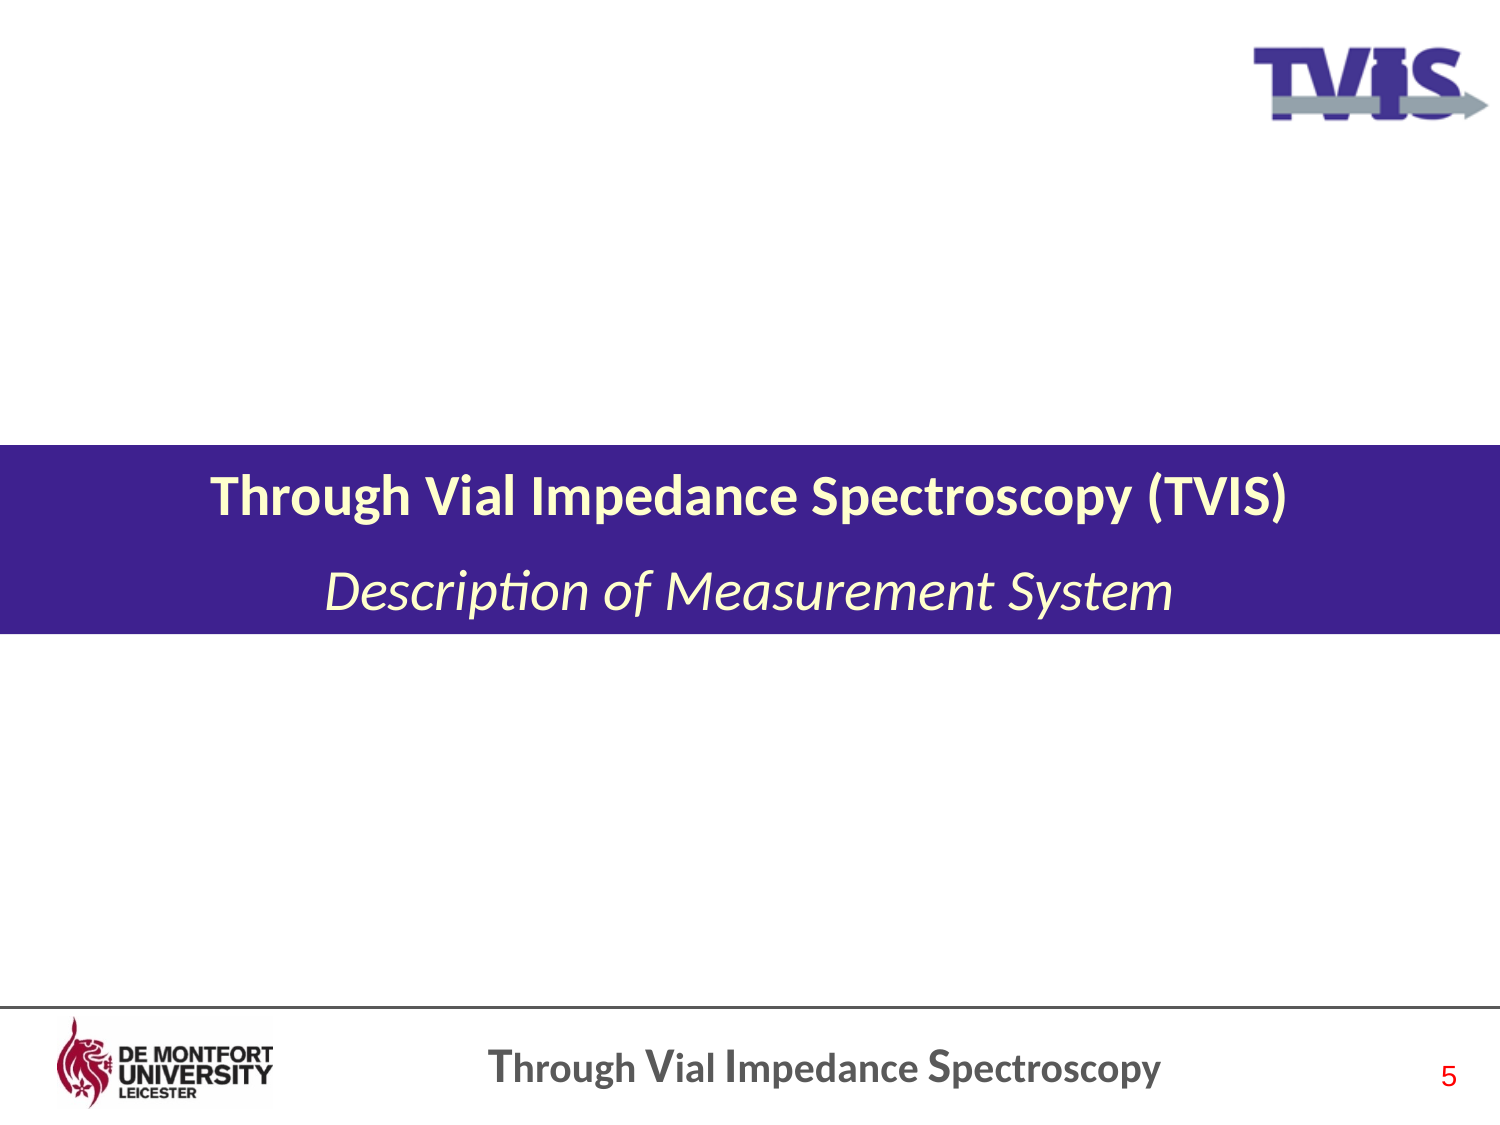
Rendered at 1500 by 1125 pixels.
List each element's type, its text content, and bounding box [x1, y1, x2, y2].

text_box Through Vial Impedance Spectroscopy (TVIS) Description of Measurement System [0, 445, 1500, 635]
picture [57, 1016, 273, 1109]
picture [1251, 44, 1493, 126]
